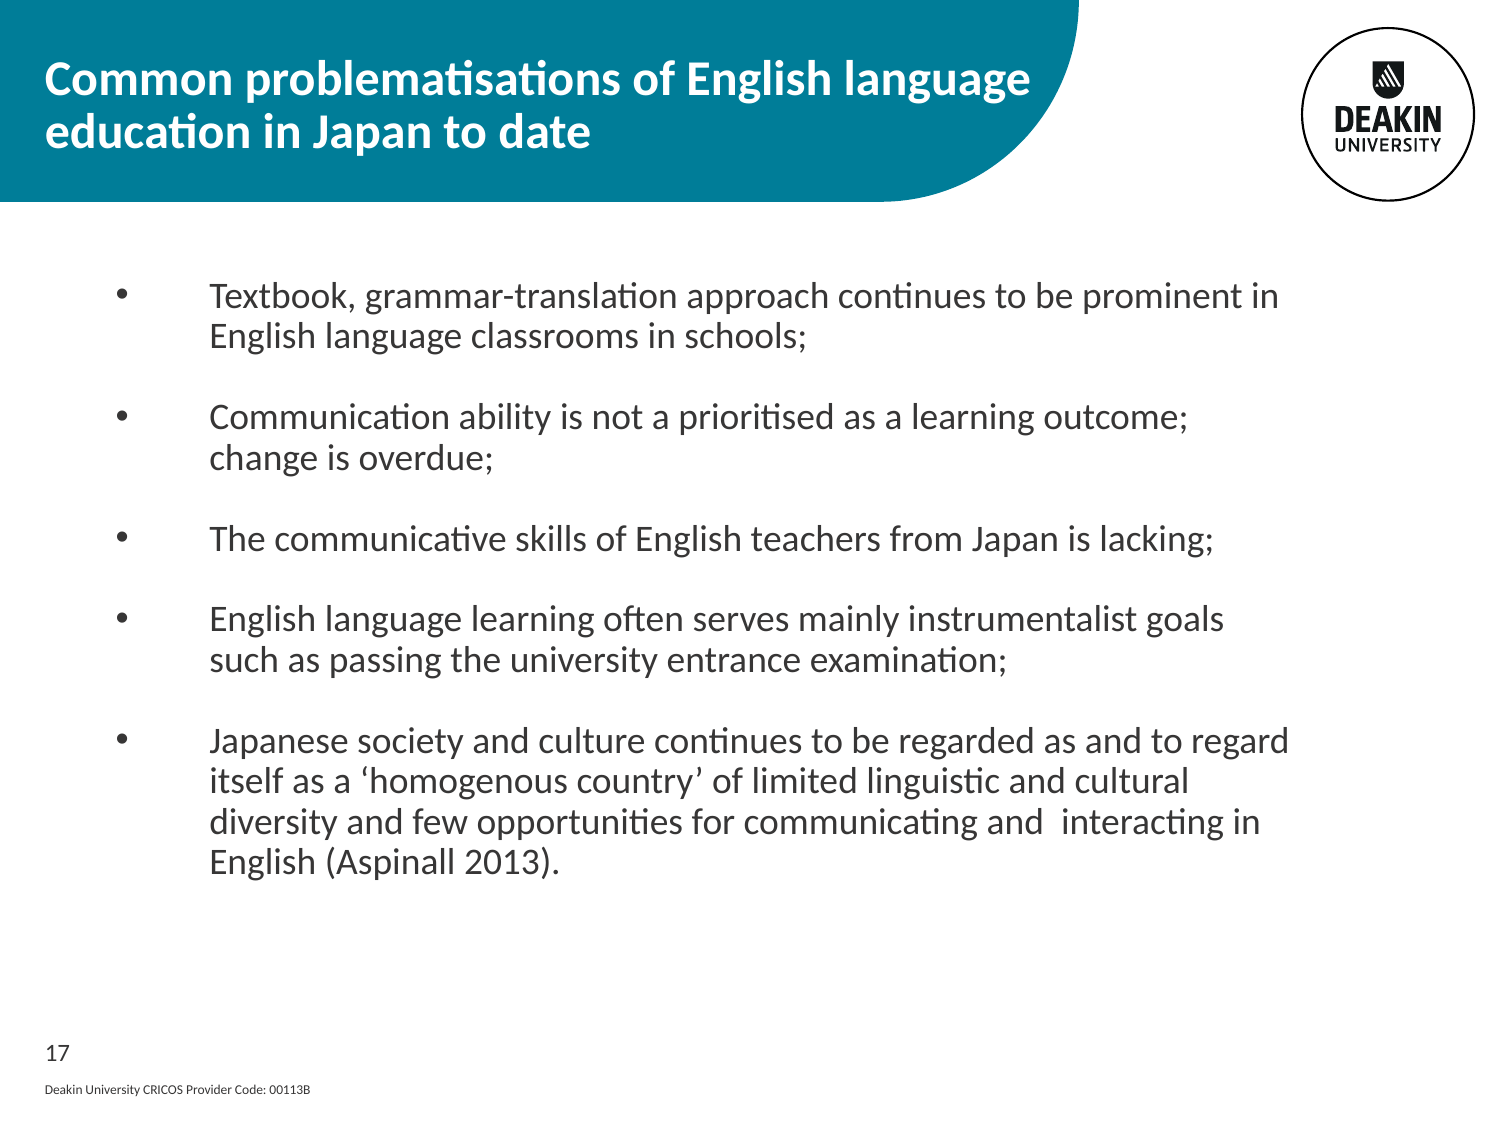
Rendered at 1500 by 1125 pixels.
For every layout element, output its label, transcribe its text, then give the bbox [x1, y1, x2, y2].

title Common problematisations of English language education in Japan to date [29, 44, 1079, 202]
footer Deakin University CRICOS Provider Code: 00113B [29, 1072, 845, 1107]
slide_number 17 [29, 1031, 101, 1072]
list Textbook, grammar-translation approach continues to be prominent in English language classrooms in schools; Communication ability is not a prioritised as a learning outcome; change is overdue; The communicative skills of English teachers from Japan is lacking; English language learning often serves mainly instrumentalist goals such as passing the university entrance examination; Japanese society and culture continues to be regarded as and to regard itself as a ‘homogenous country’ of limited linguistic and cultural diversity and few opportunities for communicating and interacting in English (Aspinall 2013). [100, 268, 1315, 985]
